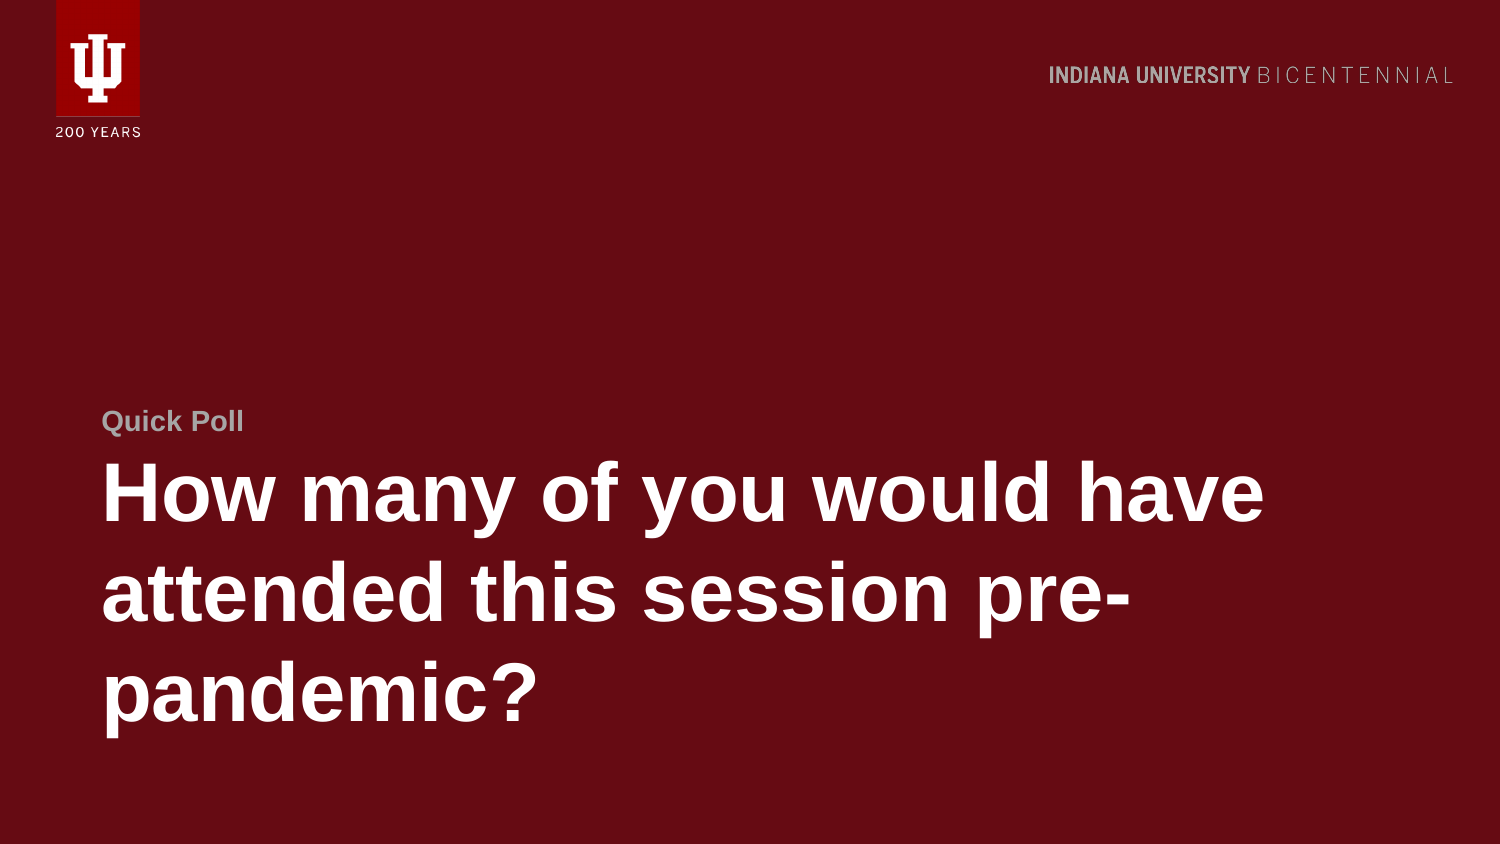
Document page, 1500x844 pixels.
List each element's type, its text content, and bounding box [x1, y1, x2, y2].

title How many of you would have attended this session pre-pandemic? [86, 452, 1432, 724]
list Quick Poll [86, 398, 694, 441]
picture [1050, 66, 1453, 83]
picture [44, 0, 153, 144]
